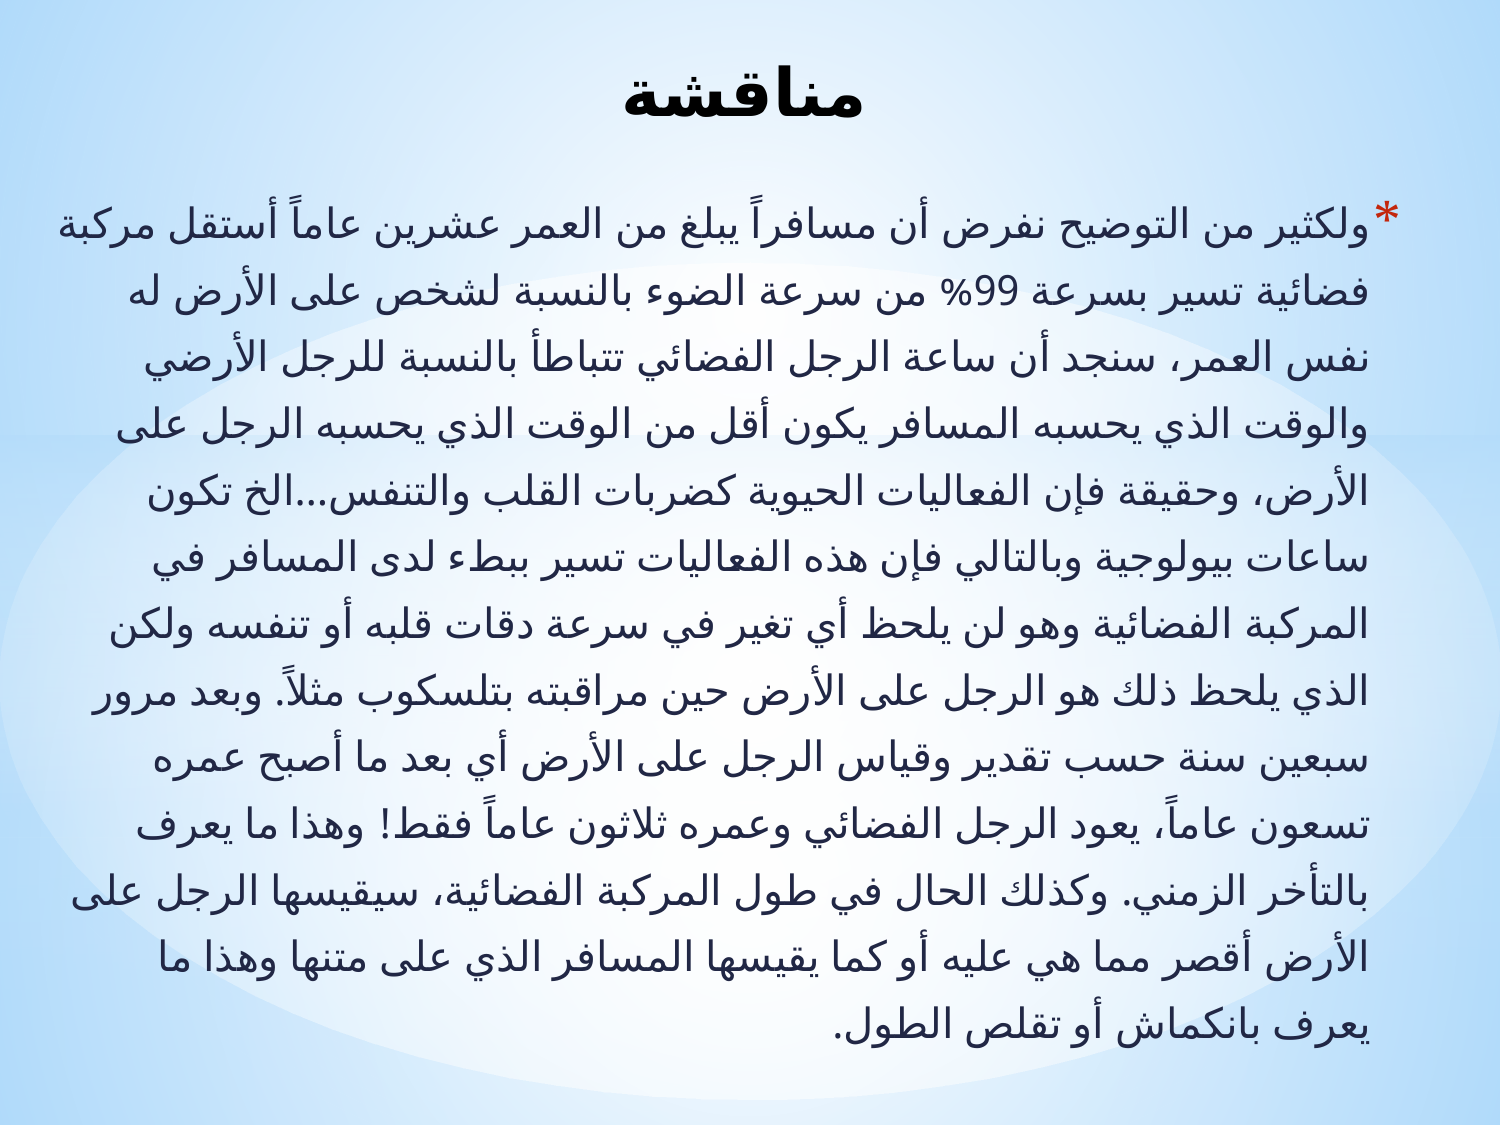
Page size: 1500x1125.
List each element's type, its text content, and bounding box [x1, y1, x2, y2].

list ولكثير من التوضيح نفرض أن مسافراً يبلغ من العمر عشرين عاماً أستقل مركبة فضائية تسير بسرعة 99% من سرعة الضوء بالنسبة لشخص على الأرض له نفس العمر، سنجد أن ساعة الرجل الفضائي تتباطأ بالنسبة للرجل الأرضي والوقت الذي يحسبه المسافر يكون أقل من الوقت الذي يحسبه الرجل على الأرض، وحقيقة فإن الفعاليات الحيوية كضربات القلب والتنفس…الخ تكون ساعات بيولوجية وبالتالي فإن هذه الفعاليات تسير ببطء لدى المسافر في المركبة الفضائية وهو لن يلحظ أي تغير في سرعة دقات قلبه أو تنفسه ولكن الذي يلحظ ذلك هو الرجل على الأرض حين مراقبته بتلسكوب مثلاً. وبعد مرور سبعين سنة حسب تقدير وقياس الرجل على الأرض أي بعد ما أصبح عمره تسعون عاماً، يعود الرجل الفضائي وعمره ثلاثون عاماً فقط! وهذا ما يعرف بالتأخر الزمني. وكذلك الحال في طول المركبة الفضائية، سيقيسها الرجل على الأرض أقصر مما هي عليه أو كما يقيسها المسافر الذي على متنها وهذا ما يعرف بانكماش أو تقلص الطول. [41, 172, 1424, 1071]
title مناقشة [76, 42, 1412, 138]
